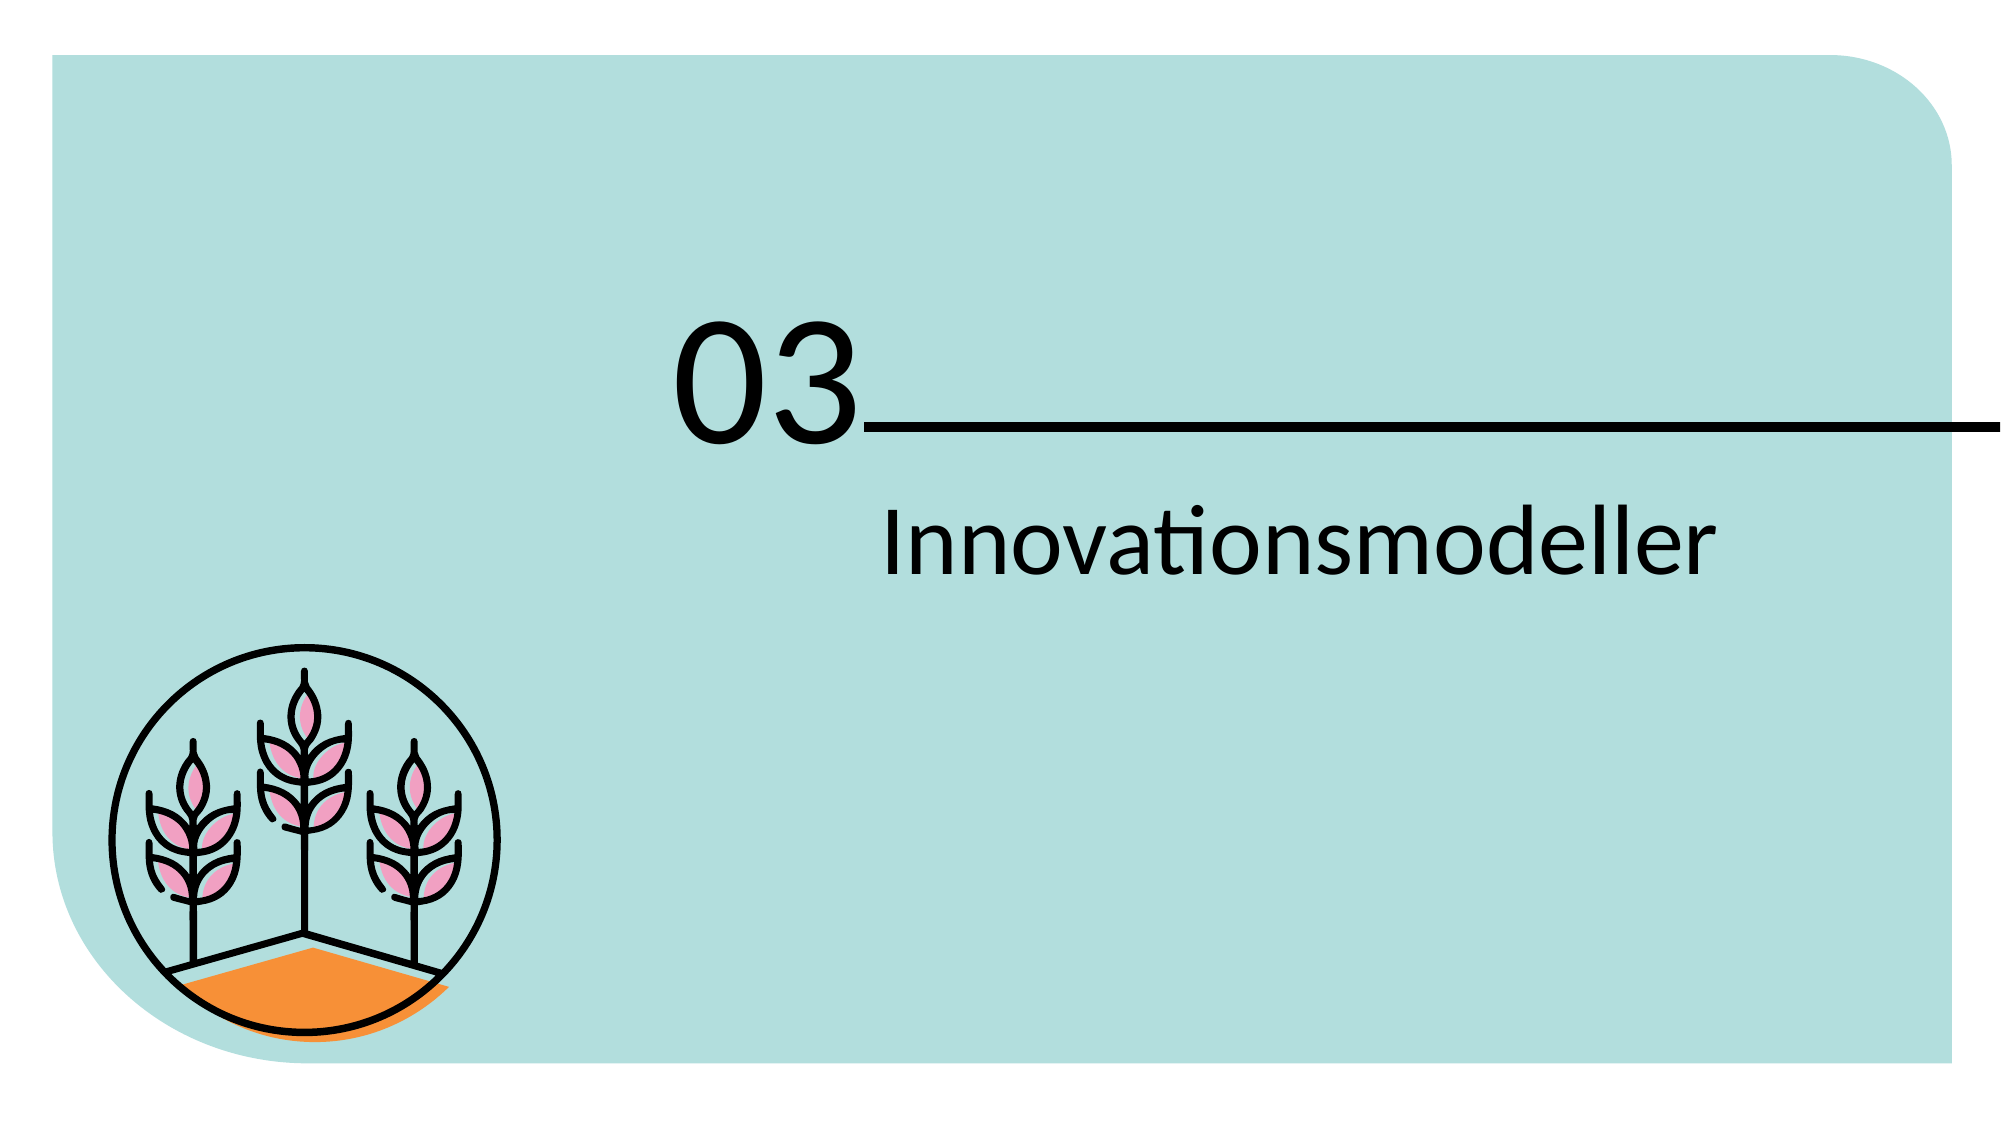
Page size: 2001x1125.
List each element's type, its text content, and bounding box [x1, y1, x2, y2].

list 03 [658, 274, 998, 370]
list Innovationsmodeller [865, 480, 1852, 984]
